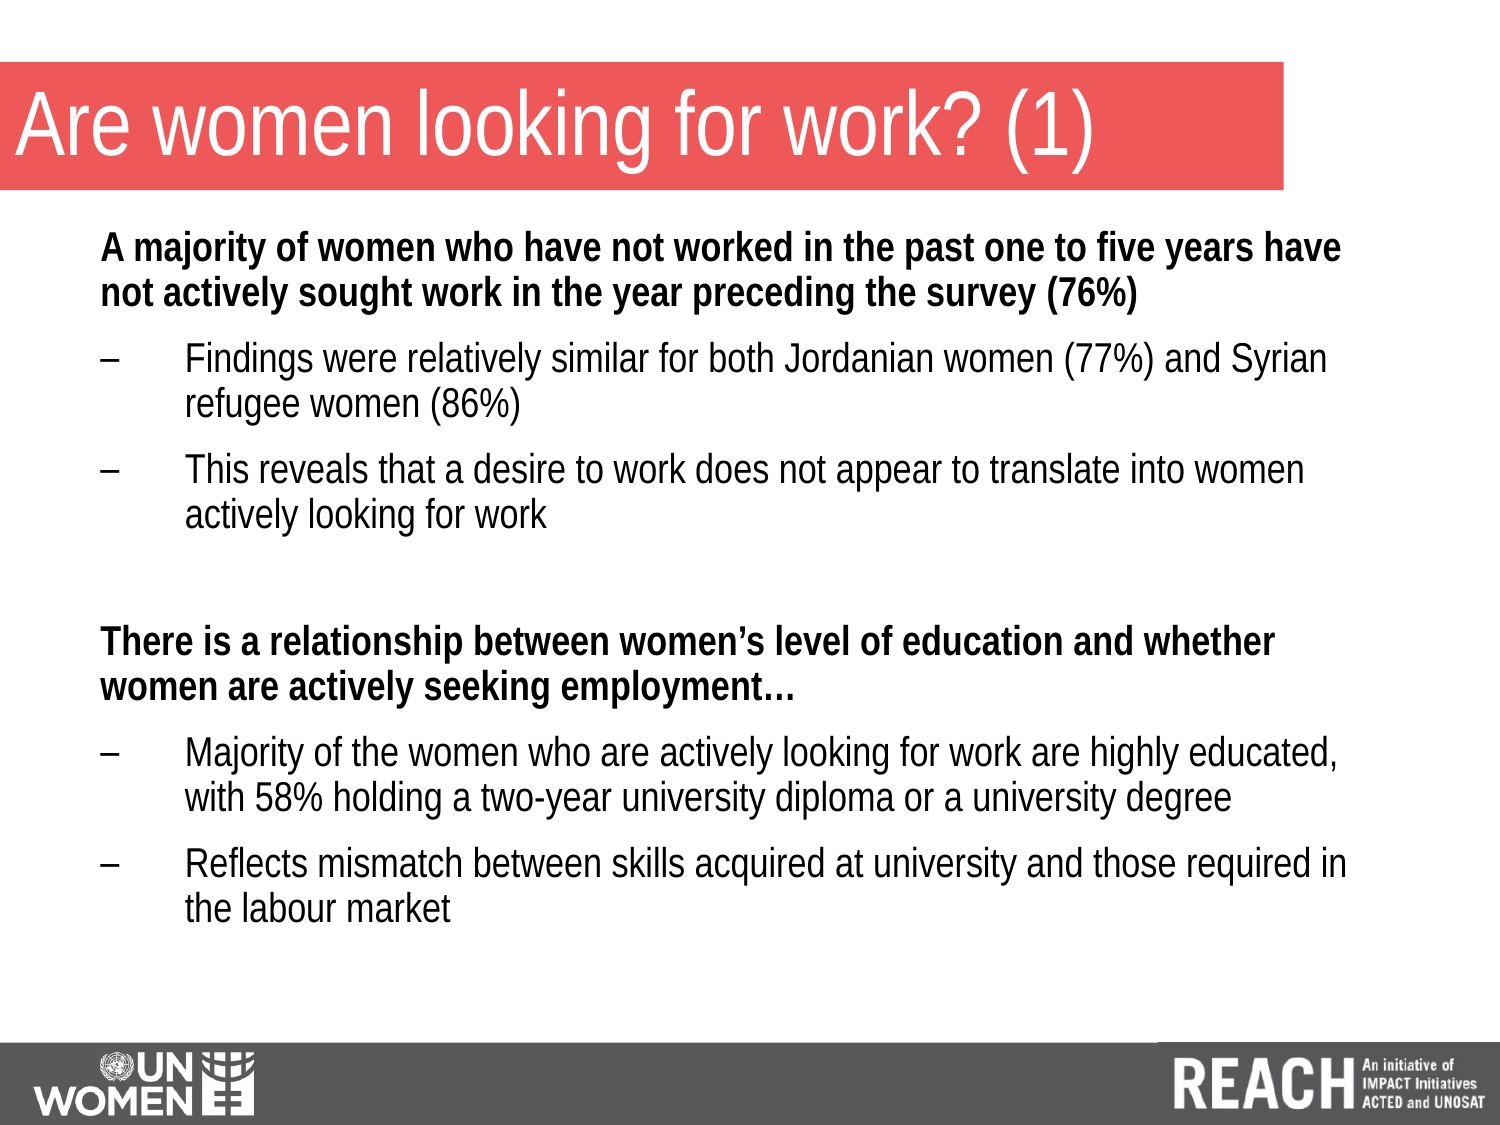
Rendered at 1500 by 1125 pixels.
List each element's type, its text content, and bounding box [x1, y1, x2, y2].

picture [33, 1052, 254, 1116]
picture [1158, 1042, 1500, 1125]
list A majority of women who have not worked in the past one to five years have not actively sought work in the year preceding the survey (76%) Findings were relatively similar for both Jordanian women (77%) and Syrian refugee women (86%) This reveals that a desire to work does not appear to translate into women actively looking for work There is a relationship between women’s level of education and whether women are actively seeking employment… Majority of the women who are actively looking for work are highly educated, with 58% holding a two-year university diploma or a university degree Reflects mismatch between skills acquired at university and those required in the labour market [85, 217, 1395, 828]
text_box [85, 828, 1395, 1041]
title Are women looking for work? (1) [0, 62, 1284, 191]
